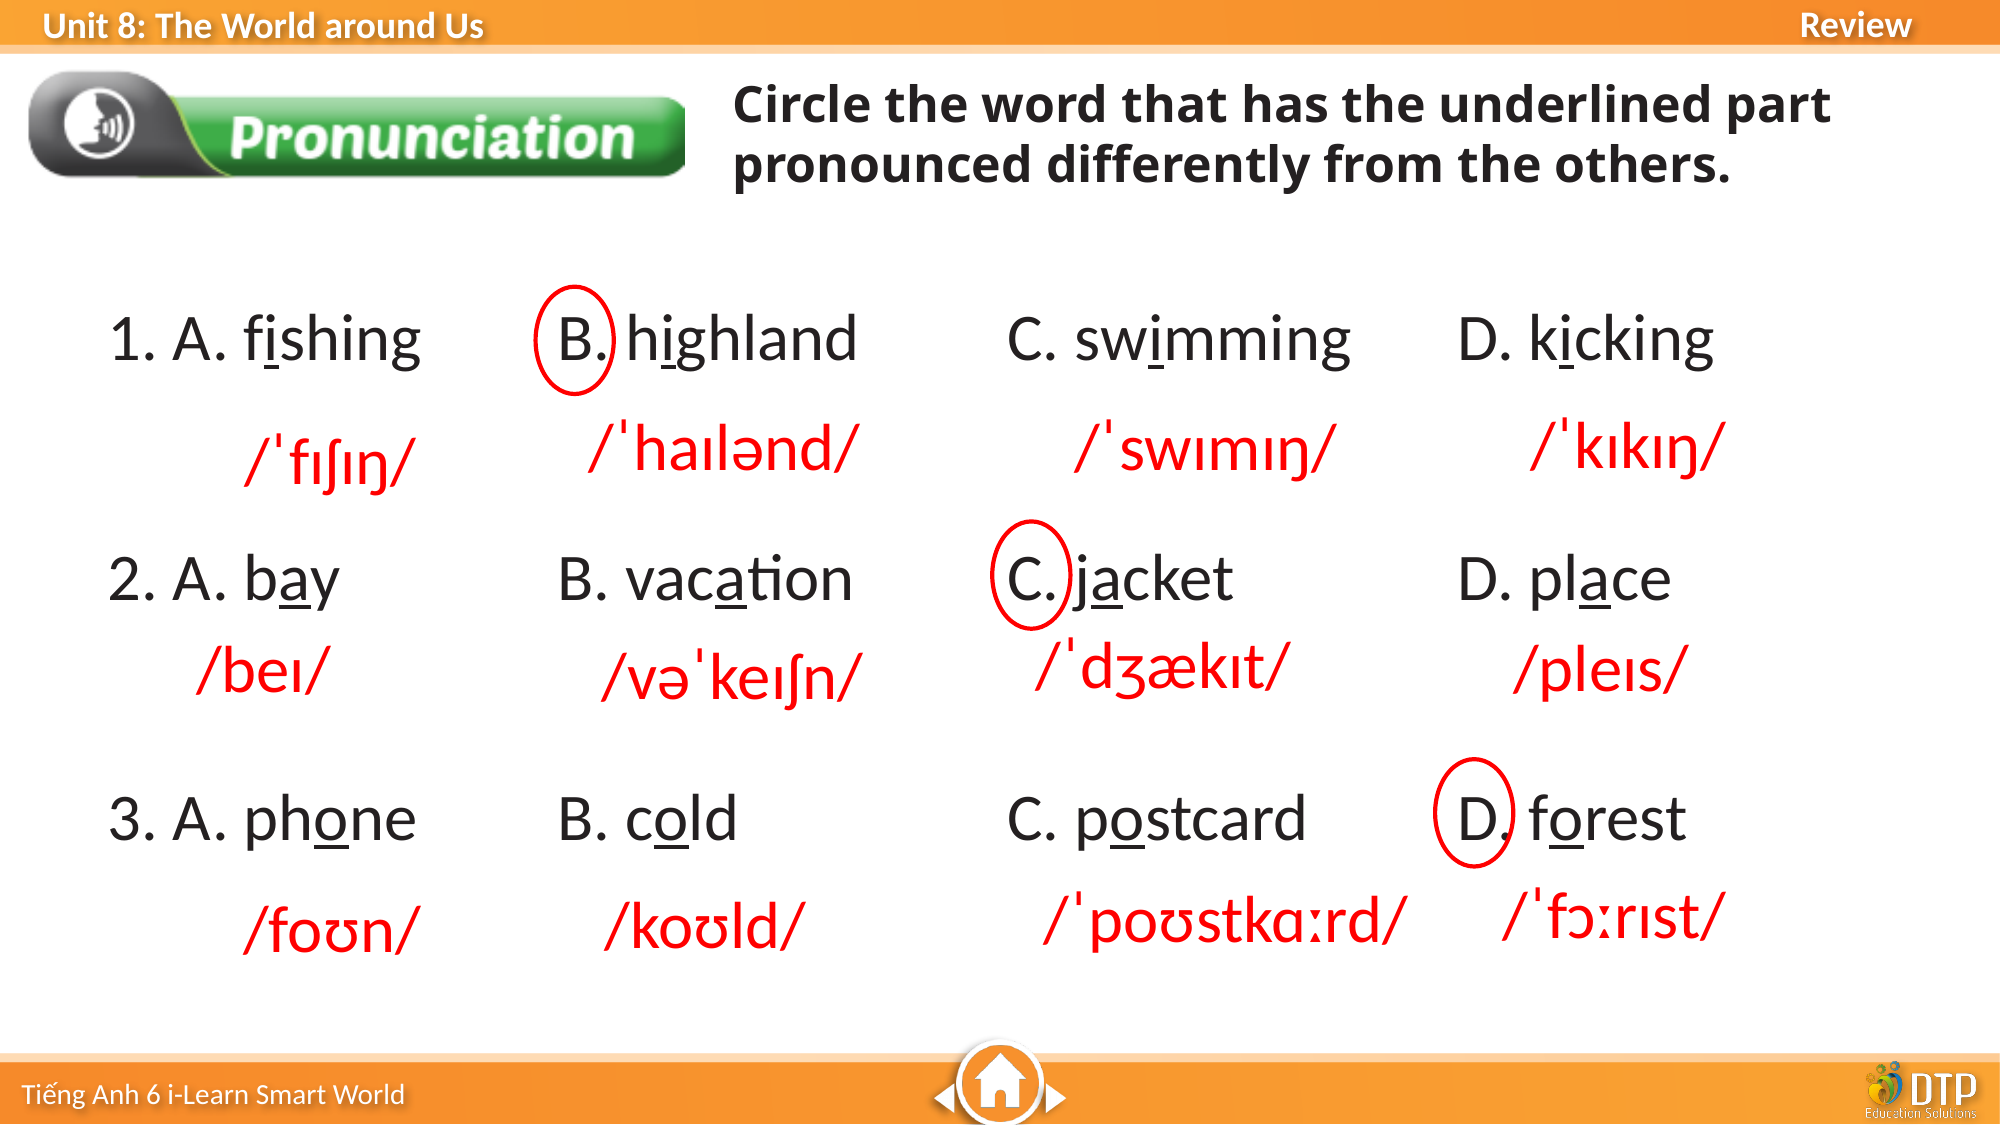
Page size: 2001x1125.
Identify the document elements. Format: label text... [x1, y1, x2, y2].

text_box 1. A. fishing B. highland C. swimming D. kicking 2. A. bay B. vacation C. jacket D. place 3. A. phone B. cold C. postcard D. forest [92, 286, 1946, 862]
text_box [533, 284, 616, 397]
text_box Circle the word that has the underlined part pronounced differently from the others. [717, 64, 2000, 260]
text_box /ˈfɔːrɪst/ [1487, 864, 1900, 959]
text_box /ˈswɪmɪŋ/ [1059, 396, 1418, 492]
text_box /ˈhaɪlənd/ [573, 396, 959, 492]
text_box /ˈkɪkɪŋ/ [1515, 394, 1790, 489]
text_box /foʊn/ [228, 877, 536, 973]
text_box /ˈdʒækɪt/ [1020, 614, 1398, 709]
text_box /beɪ/ [181, 618, 558, 714]
text_box /vəˈkeɪʃn/ [586, 625, 964, 721]
text_box [990, 519, 1073, 631]
text_box /ˈpoʊstkɑːrd/ [1028, 868, 1441, 963]
text_box /ˈfɪʃɪŋ/ [229, 410, 590, 506]
text_box [1433, 757, 1516, 869]
text_box /pleɪs/ [1498, 617, 1729, 712]
picture [0, 0, 2000, 1125]
text_box /koʊld/ [589, 874, 1002, 970]
